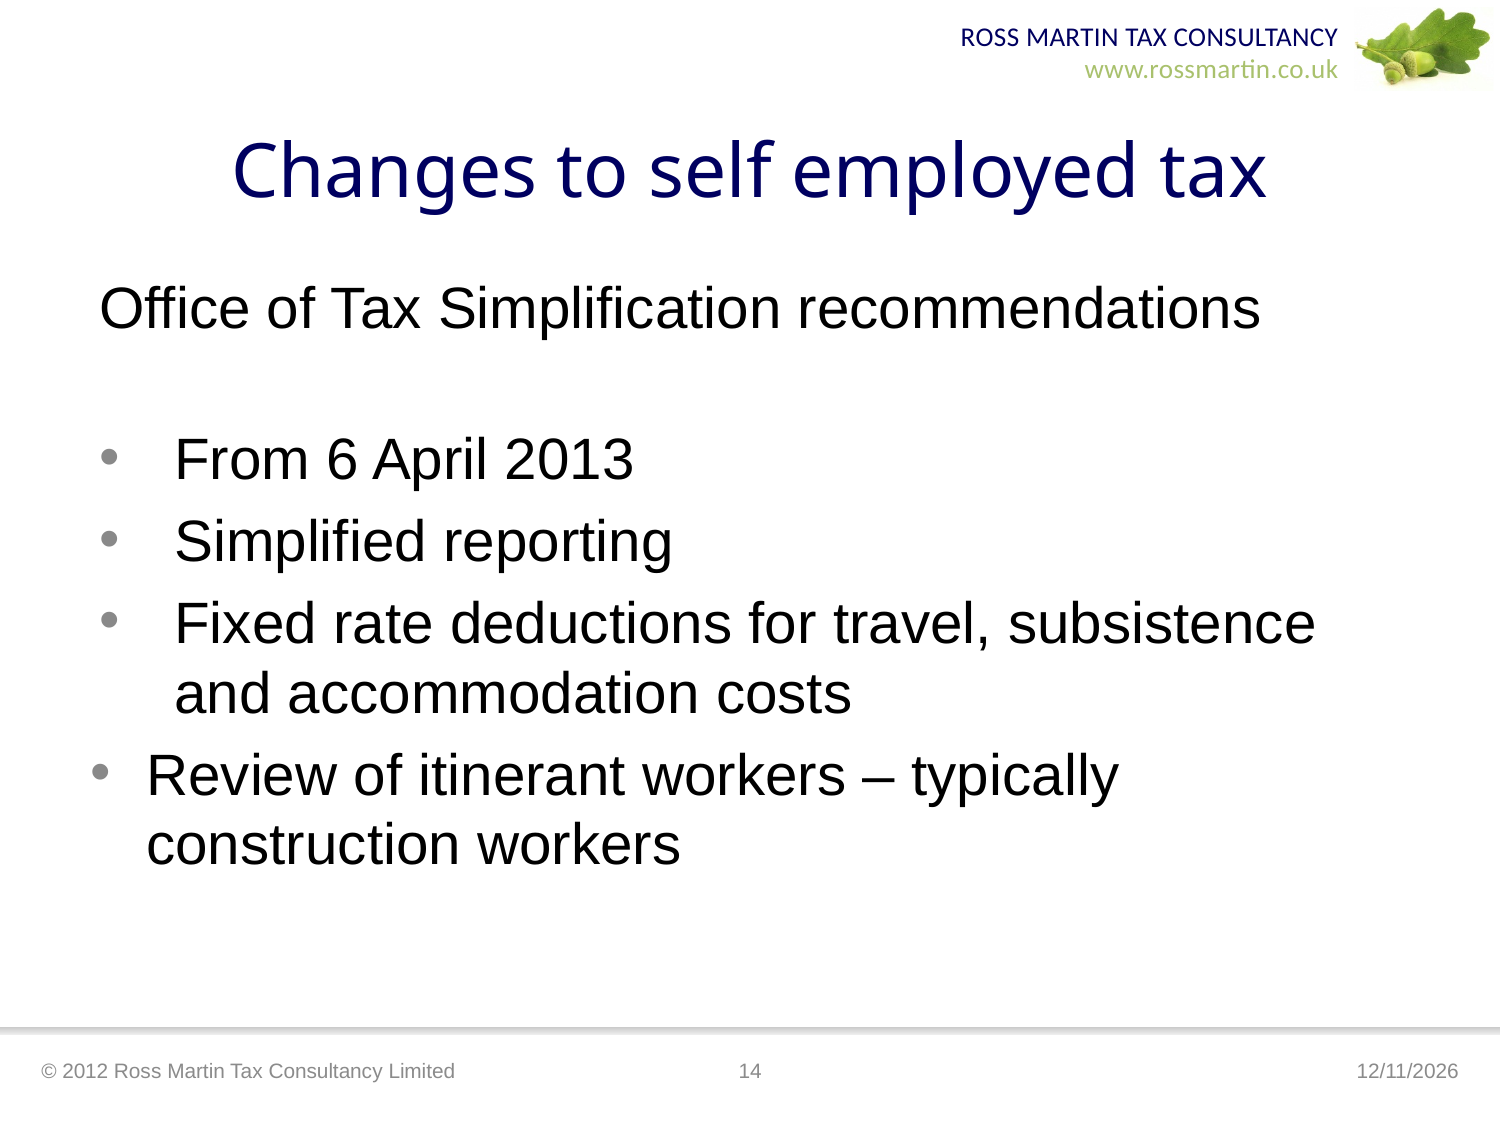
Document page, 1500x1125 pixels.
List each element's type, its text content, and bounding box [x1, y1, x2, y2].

slide_number 14 [729, 1046, 771, 1094]
picture [1354, 7, 1494, 91]
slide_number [1293, 1046, 1459, 1094]
footer © 2012 Ross Martin Tax Consultancy Limited [41, 1046, 467, 1094]
list Office of Tax Simplification recommendations From 6 April 2013 Simplified reporting Fixed rate deductions for travel, subsistence and accommodation costs Review of itinerant workers – typically construction workers [75, 262, 1425, 1005]
title Changes to self employed tax [75, 101, 1425, 233]
